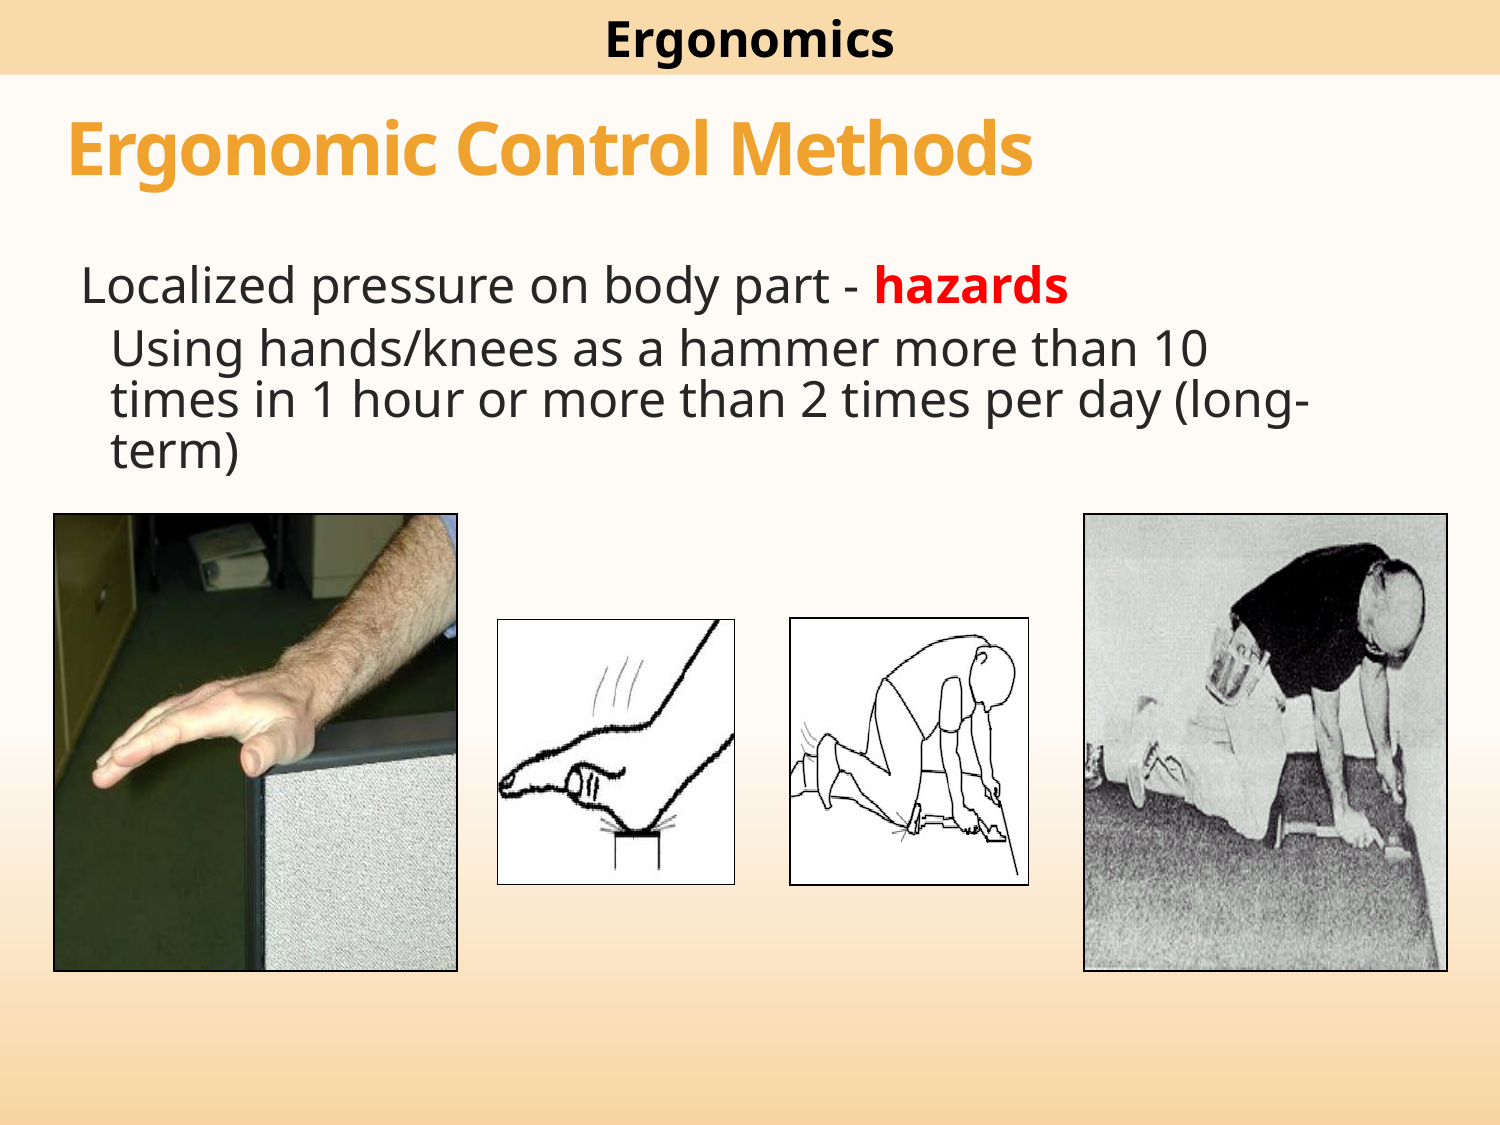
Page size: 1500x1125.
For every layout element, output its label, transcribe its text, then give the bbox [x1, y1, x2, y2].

picture [1084, 514, 1447, 971]
list Localized pressure on body part - hazards Using hands/knees as a hammer more than 10 times in 1 hour or more than 2 times per day (long-term) [50, 254, 1345, 460]
picture [790, 618, 1029, 885]
text_box Ergonomics [0, 0, 1500, 75]
picture [54, 514, 457, 971]
title Ergonomic Control Methods [50, 103, 1345, 200]
picture [496, 618, 735, 885]
